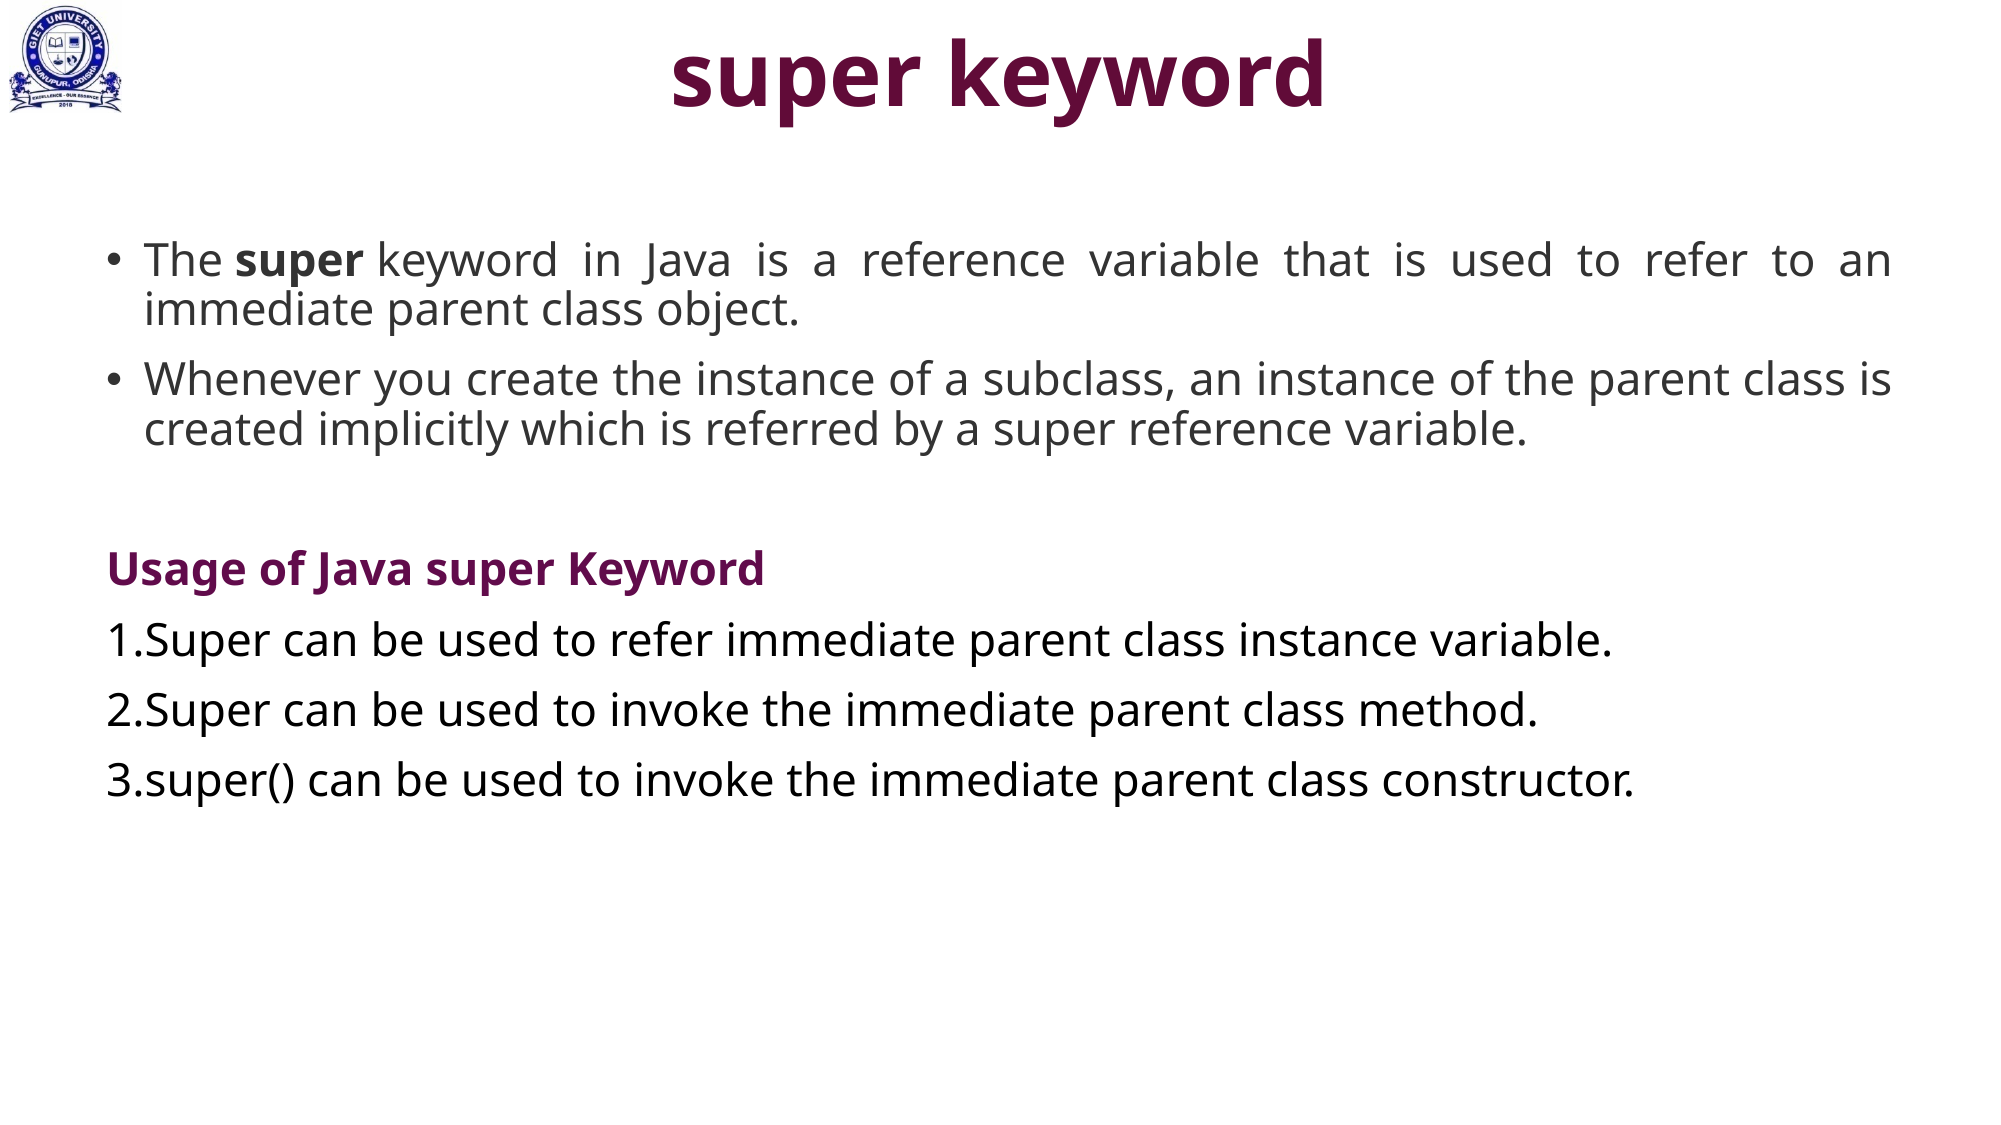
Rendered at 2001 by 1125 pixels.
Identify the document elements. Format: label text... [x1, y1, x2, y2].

picture [9, 0, 122, 113]
list The super keyword in Java is a reference variable that is used to refer to an immediate parent class object. Whenever you create the instance of a subclass, an instance of the parent class is created implicitly which is referred by a super reference variable. Usage of Java super Keyword Super can be used to refer immediate parent class instance variable. Super can be used to invoke the immediate parent class method. super() can be used to invoke the immediate parent class constructor. [91, 229, 1909, 976]
title super keyword [137, 21, 1863, 134]
